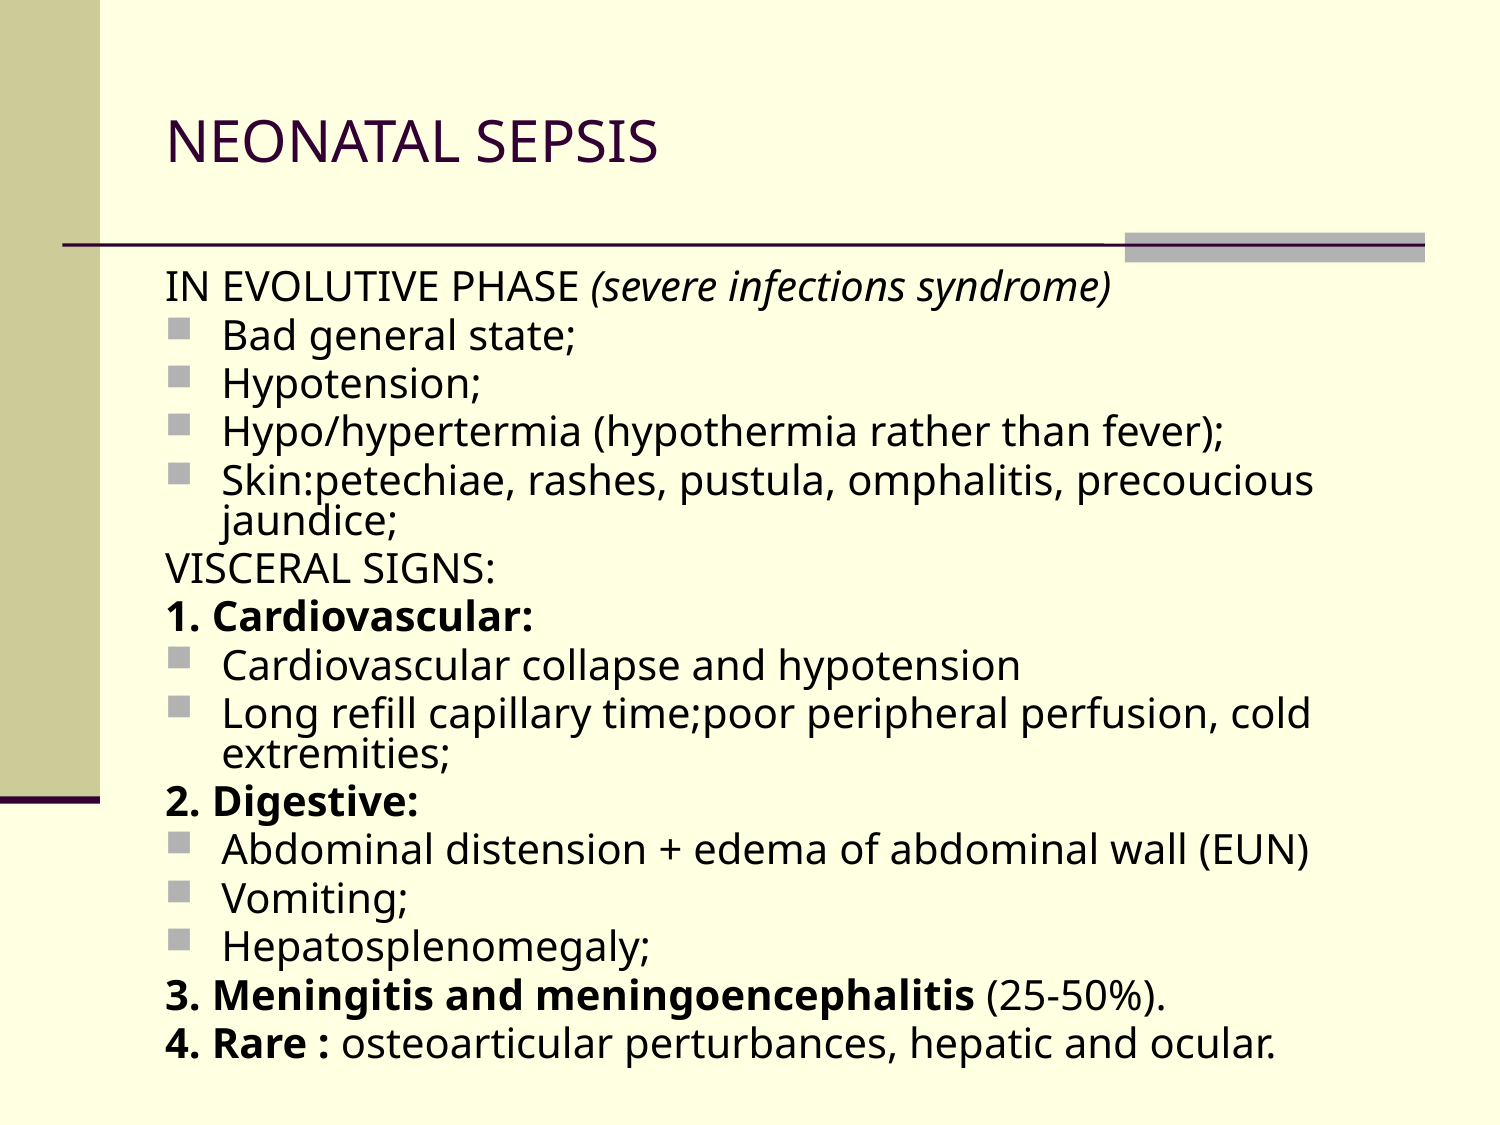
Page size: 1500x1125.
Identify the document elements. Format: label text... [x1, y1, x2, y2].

list IN EVOLUTIVE PHASE (severe infections syndrome) Bad general state; Hypotension; Hypo/hypertermia (hypothermia rather than fever); Skin:petechiae, rashes, pustula, omphalitis, precoucious jaundice; VISCERAL SIGNS: 1. Cardiovascular: Cardiovascular collapse and hypotension Long refill capillary time;poor peripheral perfusion, cold extremities; 2. Digestive: Abdominal distension + edema of abdominal wall (EUN) Vomiting; Hepatosplenomegaly; 3. Meningitis and meningoencephalitis (25-50%). 4. Rare : osteoarticular perturbances, hepatic and ocular. [150, 262, 1447, 1059]
title NEONATAL SEPSIS [150, 45, 1425, 234]
